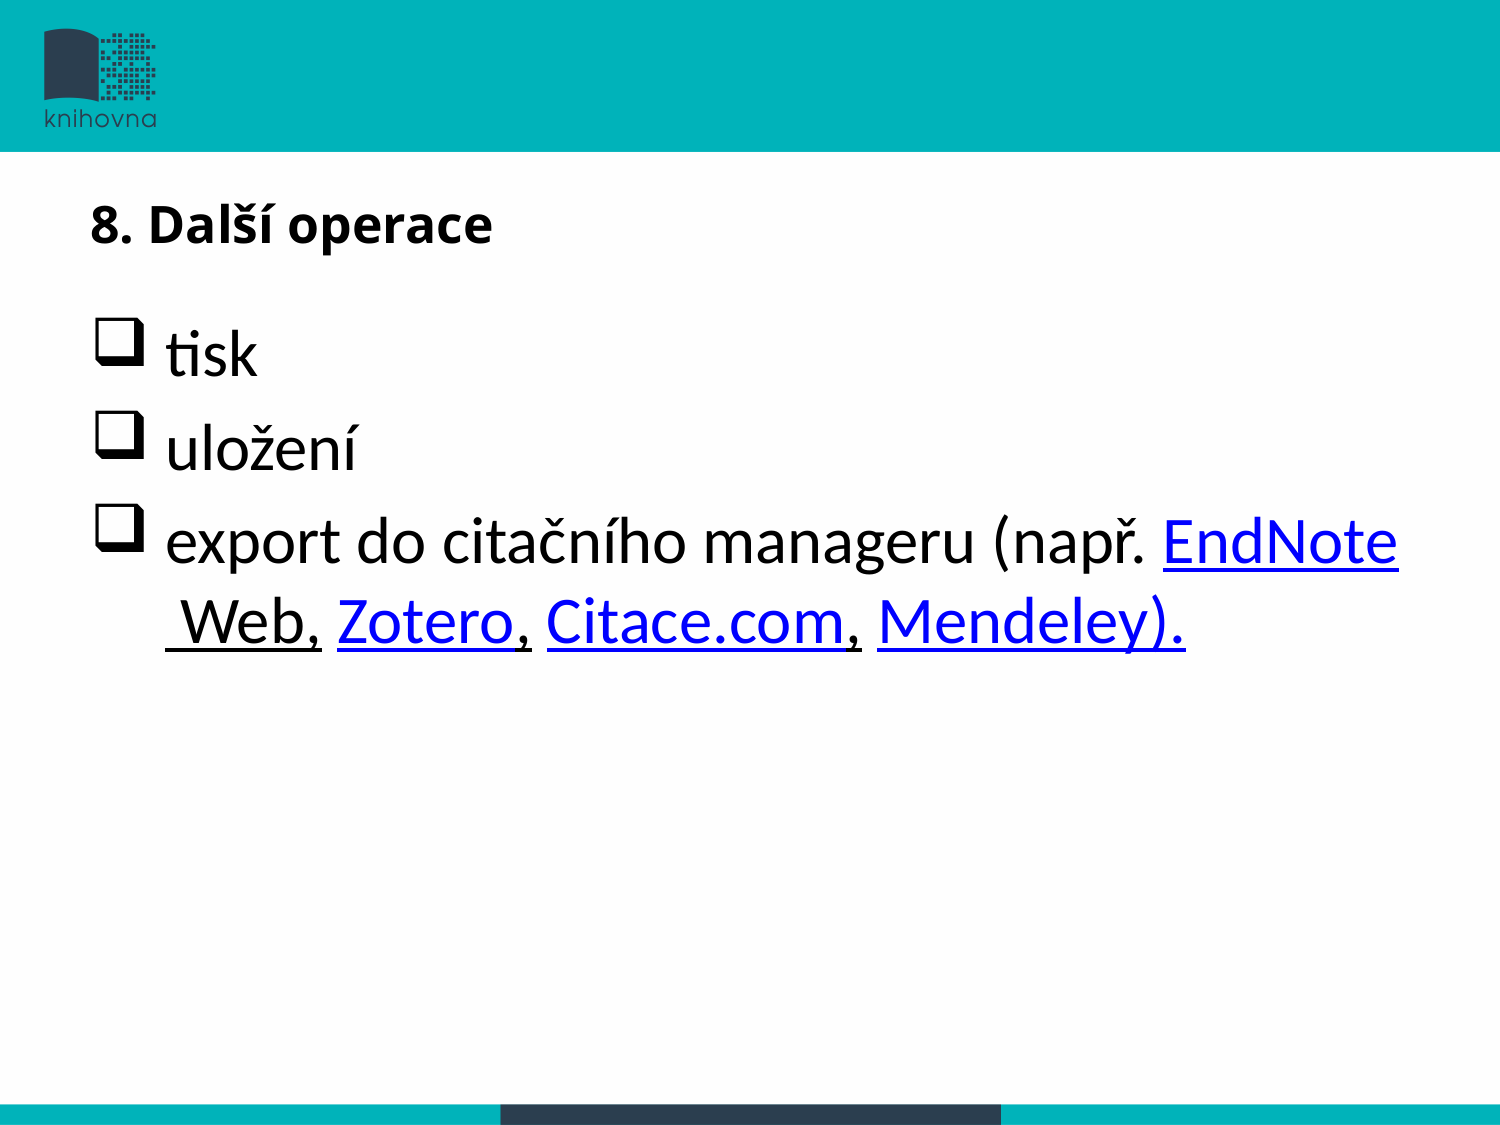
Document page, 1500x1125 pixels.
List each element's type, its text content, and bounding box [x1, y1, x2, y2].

list tisk uložení export do citačního manageru (např. EndNote Web, Zotero, Citace.com, Mendeley). [75, 302, 1425, 923]
title 8. Další operace [75, 184, 1425, 302]
picture [0, 0, 1500, 1125]
